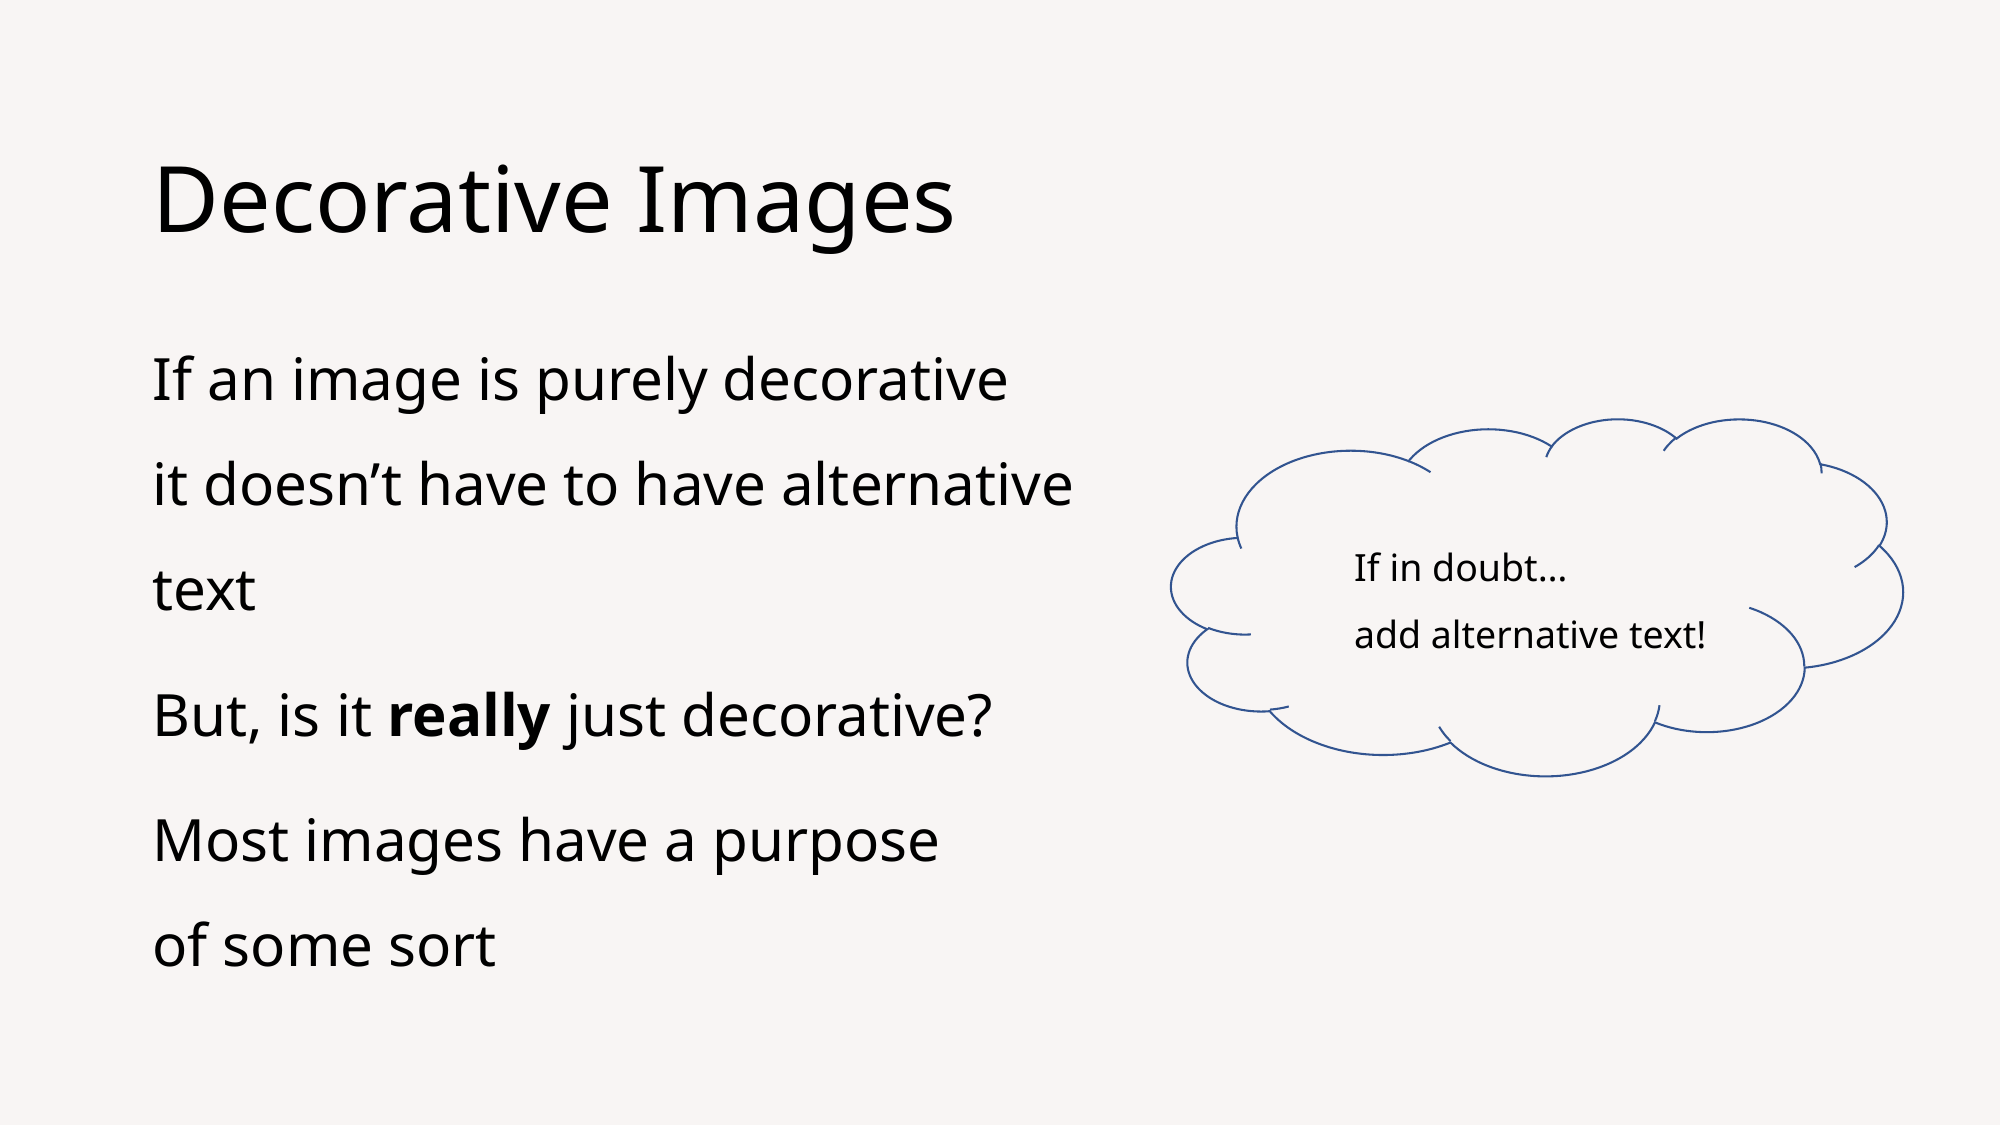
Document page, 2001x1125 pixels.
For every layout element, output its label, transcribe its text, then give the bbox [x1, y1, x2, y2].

title Decorative Images [137, 59, 1863, 278]
text_box If in doubt… add alternative text! [1339, 514, 1883, 664]
text_box [1883, 547, 1905, 637]
text_box [1169, 418, 1888, 778]
list If an image is purely decorative it doesn’t have to have alternative text But, is it really just decorative? Most images have a purpose of some sort [137, 299, 1863, 1014]
